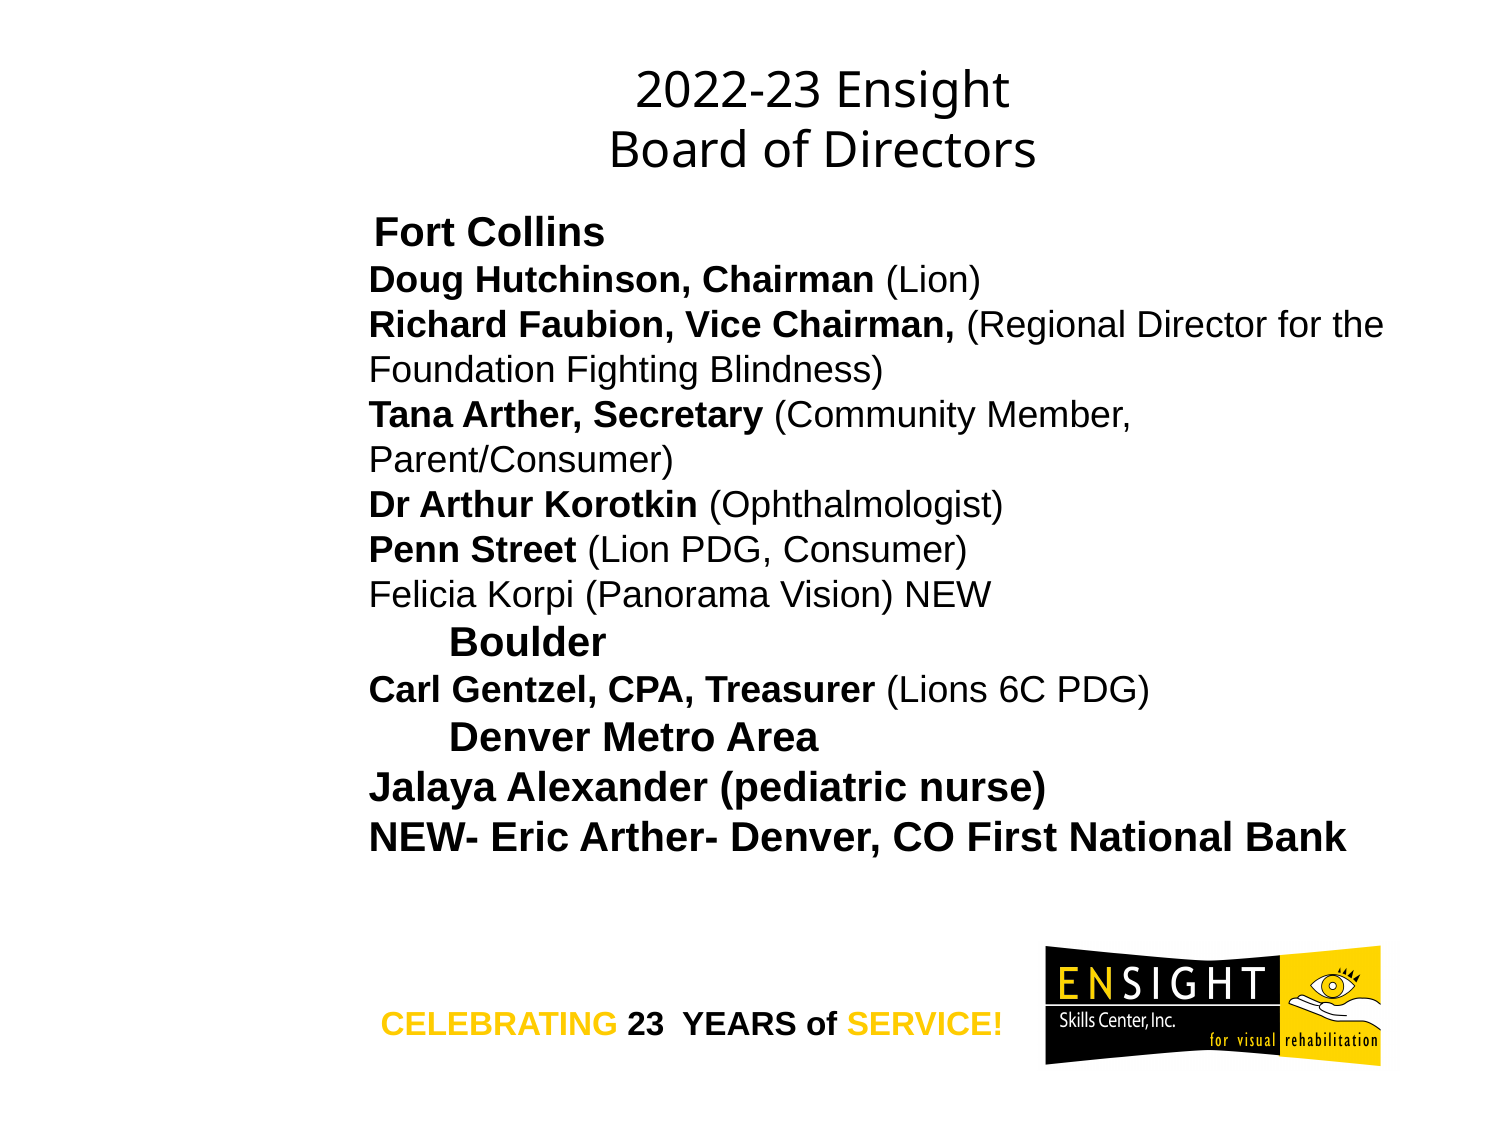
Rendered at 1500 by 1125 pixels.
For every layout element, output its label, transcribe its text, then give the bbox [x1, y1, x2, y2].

text_box 2022-23 Ensight Board of Directors [493, 50, 1153, 185]
text_box CELEBRATING 23 YEARS of SERVICE! [365, 994, 1019, 1050]
picture [1037, 941, 1401, 1071]
text_box Fort Collins Doug Hutchinson, Chairman (Lion) Richard Faubion, Vice Chairman, (Regional Director for the Foundation Fighting Blindness) Tana Arther, Secretary (Community Member, Parent/Consumer) Dr Arthur Korotkin (Ophthalmologist) Penn Street (Lion PDG, Consumer) Felicia Korpi (Panorama Vision) NEW Boulder Carl Gentzel, CPA, Treasurer (Lions 6C PDG) Denver Metro Area Jalaya Alexander (pediatric nurse) NEW- Eric Arther- Denver, CO First National Bank [278, 197, 1412, 868]
